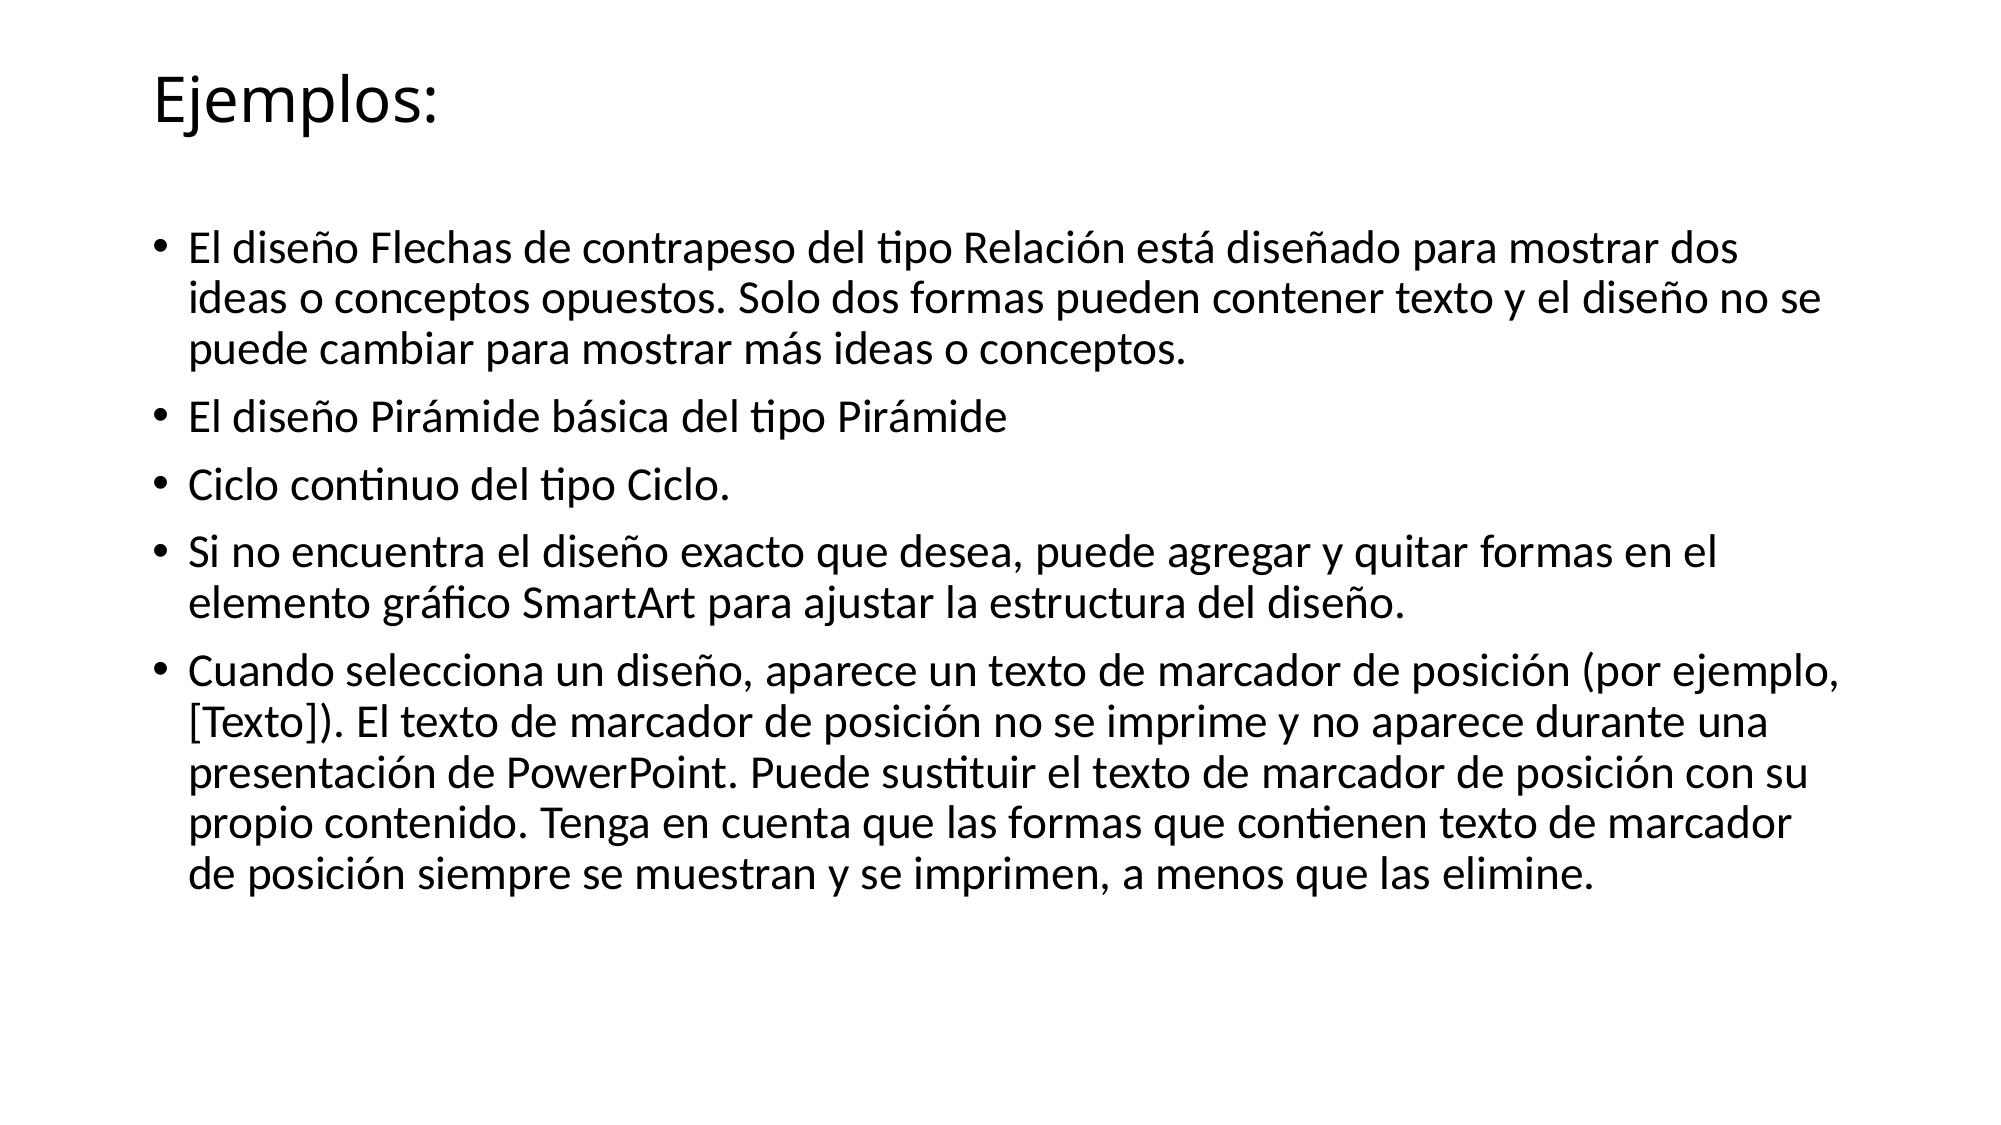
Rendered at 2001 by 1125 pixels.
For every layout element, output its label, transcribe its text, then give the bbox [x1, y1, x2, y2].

list El diseño Flechas de contrapeso del tipo Relación está diseñado para mostrar dos ideas o conceptos opuestos. Solo dos formas pueden contener texto y el diseño no se puede cambiar para mostrar más ideas o conceptos. El diseño Pirámide básica del tipo Pirámide Ciclo continuo del tipo Ciclo. Si no encuentra el diseño exacto que desea, puede agregar y quitar formas en el elemento gráfico SmartArt para ajustar la estructura del diseño. Cuando selecciona un diseño, aparece un texto de marcador de posición (por ejemplo, [Texto]). El texto de marcador de posición no se imprime y no aparece durante una presentación de PowerPoint. Puede sustituir el texto de marcador de posición con su propio contenido. Tenga en cuenta que las formas que contienen texto de marcador de posición siempre se muestran y se imprimen, a menos que las elimine. [137, 214, 1863, 929]
title Ejemplos: [137, 59, 1863, 144]
